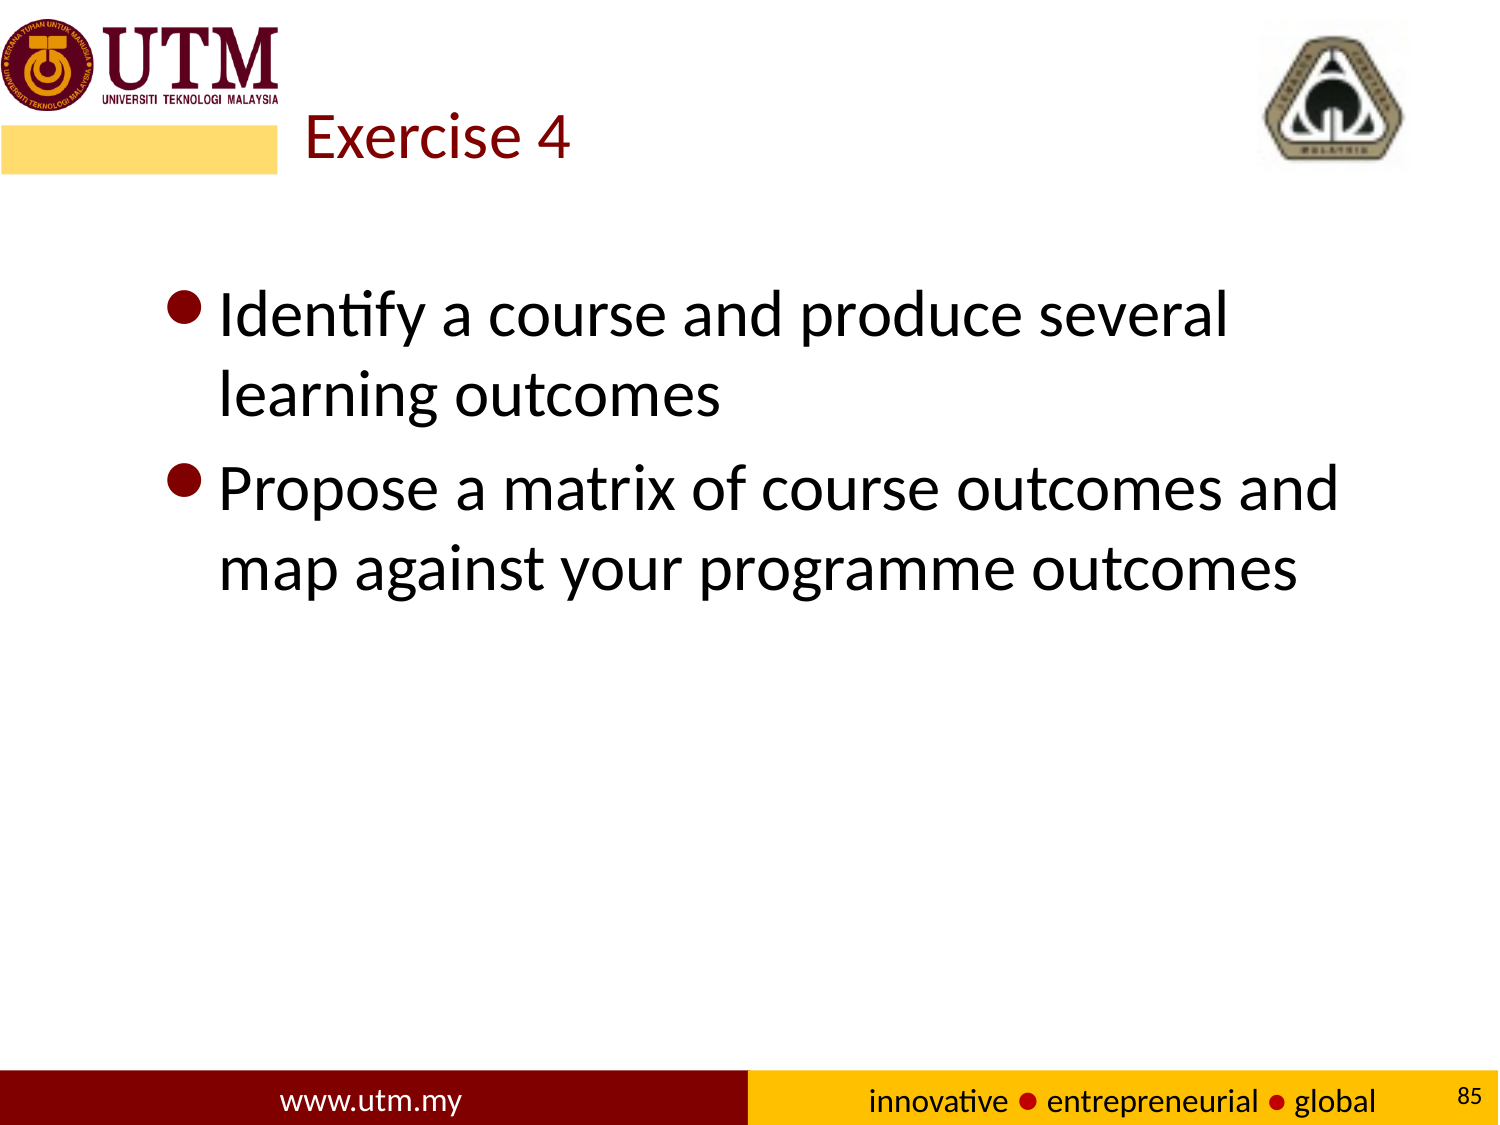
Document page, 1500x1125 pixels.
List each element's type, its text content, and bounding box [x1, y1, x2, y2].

picture [0, 19, 278, 111]
title Exercise 4 [289, 78, 1401, 185]
picture [1257, 18, 1412, 173]
list Identify a course and produce several learning outcomes Propose a matrix of course outcomes and map against your programme outcomes [147, 262, 1425, 992]
